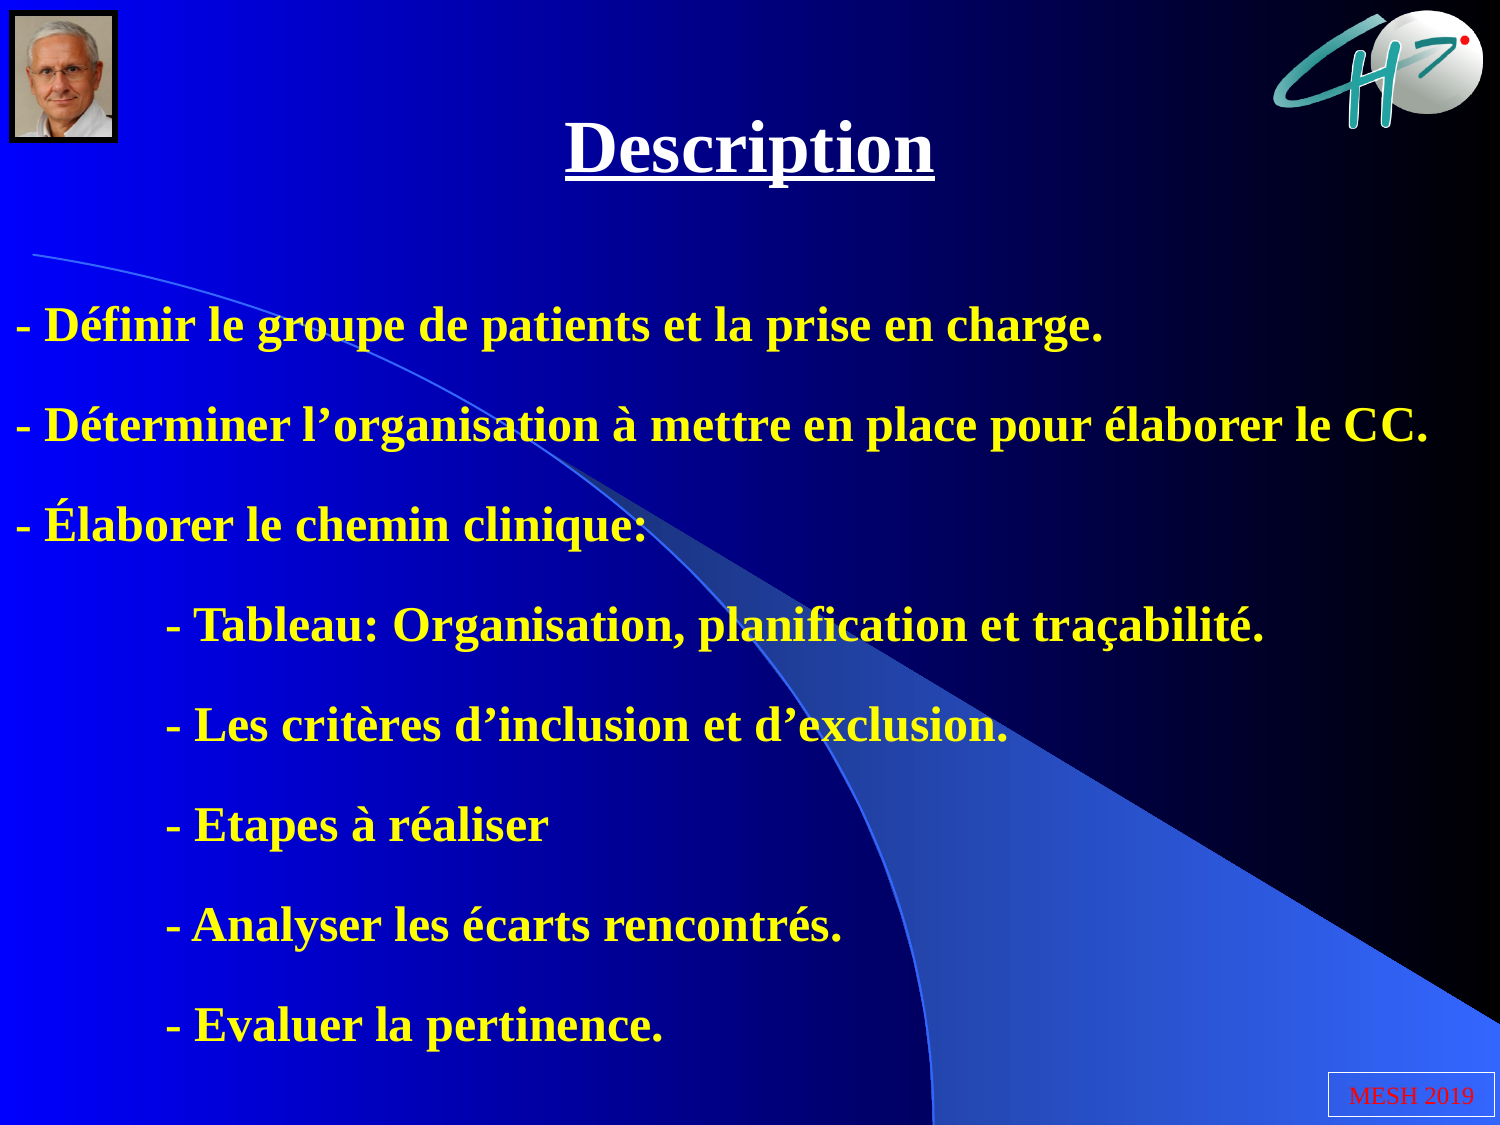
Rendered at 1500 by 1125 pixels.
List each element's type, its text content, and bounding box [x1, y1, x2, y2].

picture [1272, 6, 1483, 130]
text_box MESH 2019 [1328, 1072, 1495, 1117]
title Description [0, 113, 1500, 187]
picture [14, 15, 113, 138]
text_box - Définir le groupe de patients et la prise en charge. - Déterminer l’organisation à mettre en place pour élaborer le CC. - Élaborer le chemin clinique: - Tableau: Organisation, planification et traçabilité. - Les critères d’inclusion et d’exclusion. - Etapes à réaliser - Analyser les écarts rencontrés. - Evaluer la pertinence. [0, 187, 1500, 1125]
